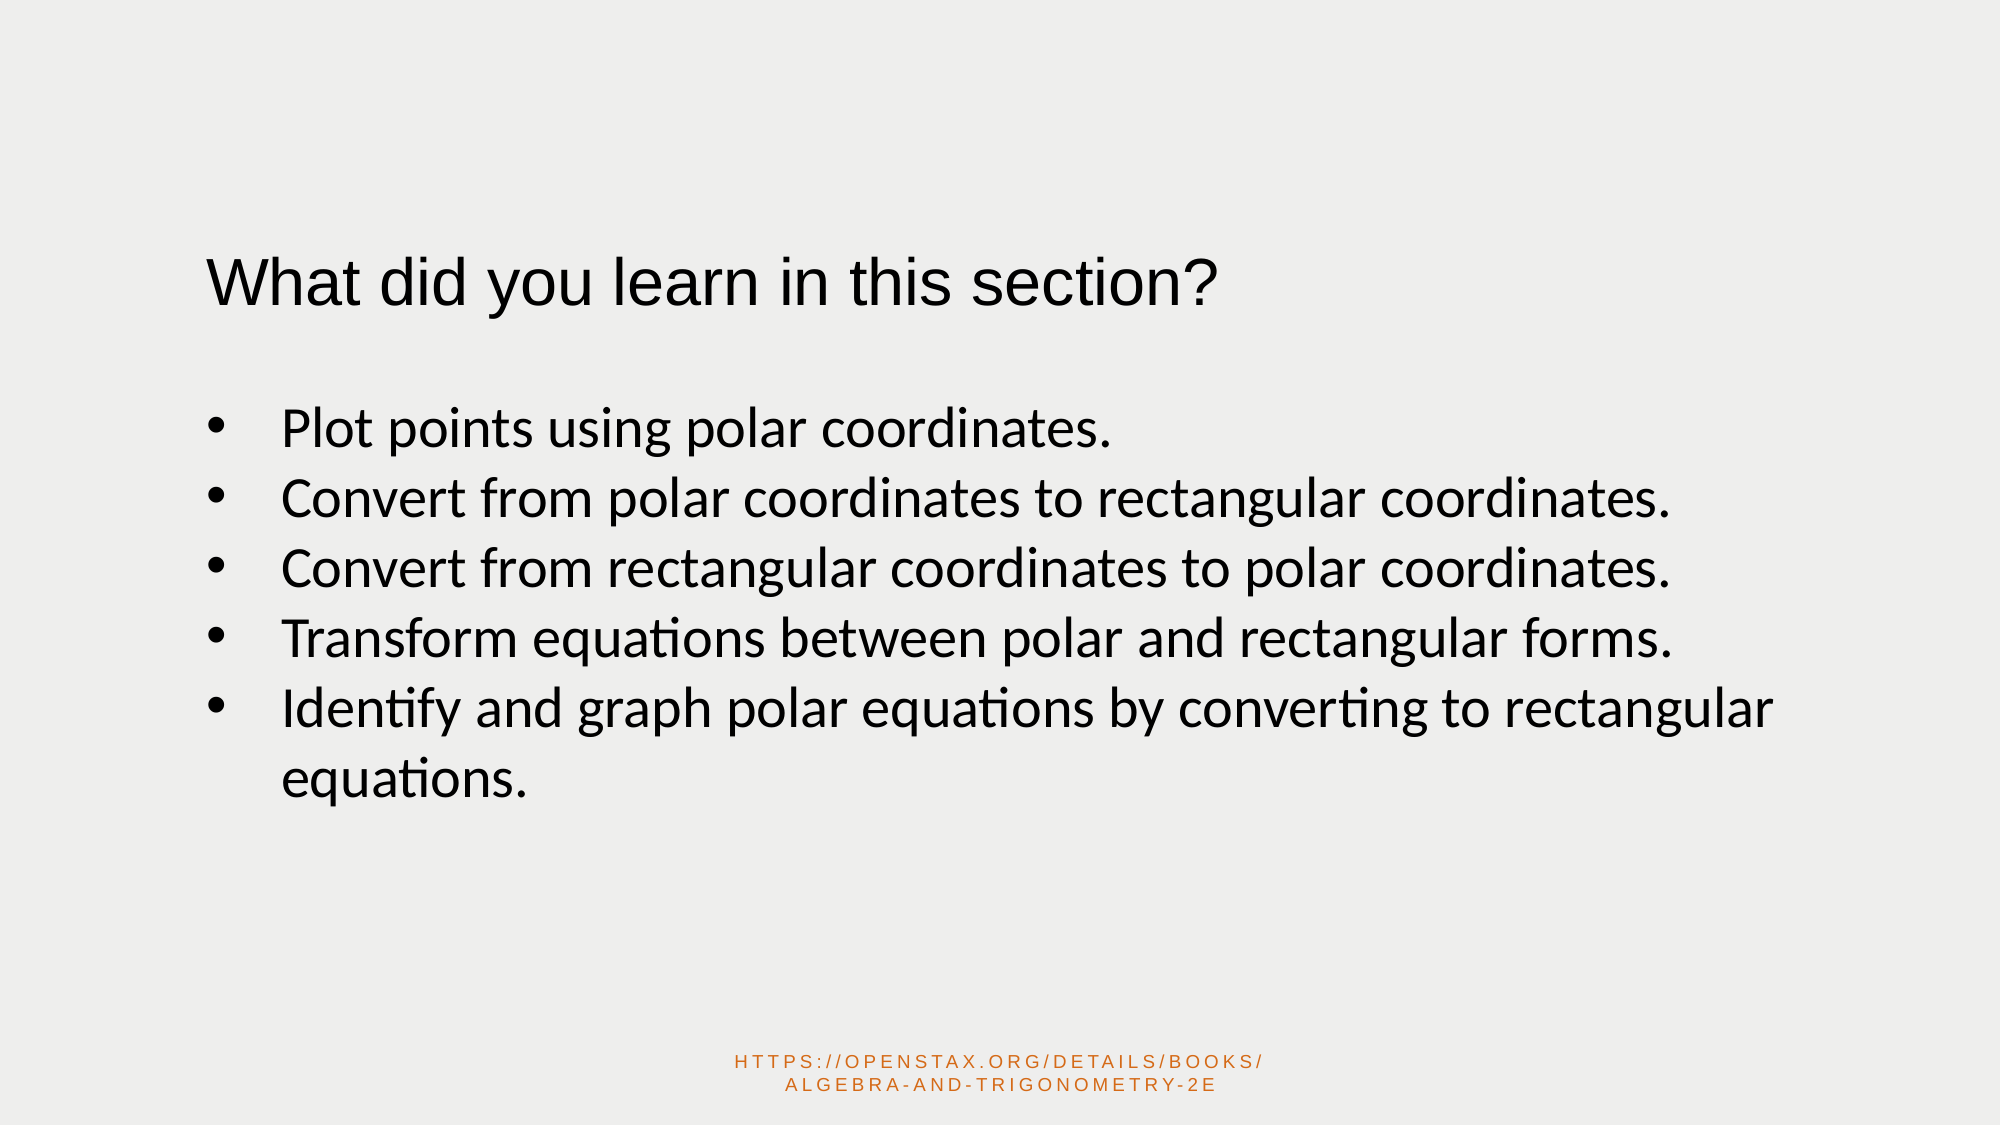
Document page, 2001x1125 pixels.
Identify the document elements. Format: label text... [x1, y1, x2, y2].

text_box What did you learn in this section? Plot points using polar coordinates. Convert from polar coordinates to rectangular coordinates. Convert from rectangular coordinates to polar coordinates. Transform equations between polar and rectangular forms. Identify and graph polar equations by converting to rectangular equations. [191, 231, 1808, 957]
footer https://openstax.org/details/books/algebra-and-trigonometry-2e [662, 1042, 1338, 1103]
